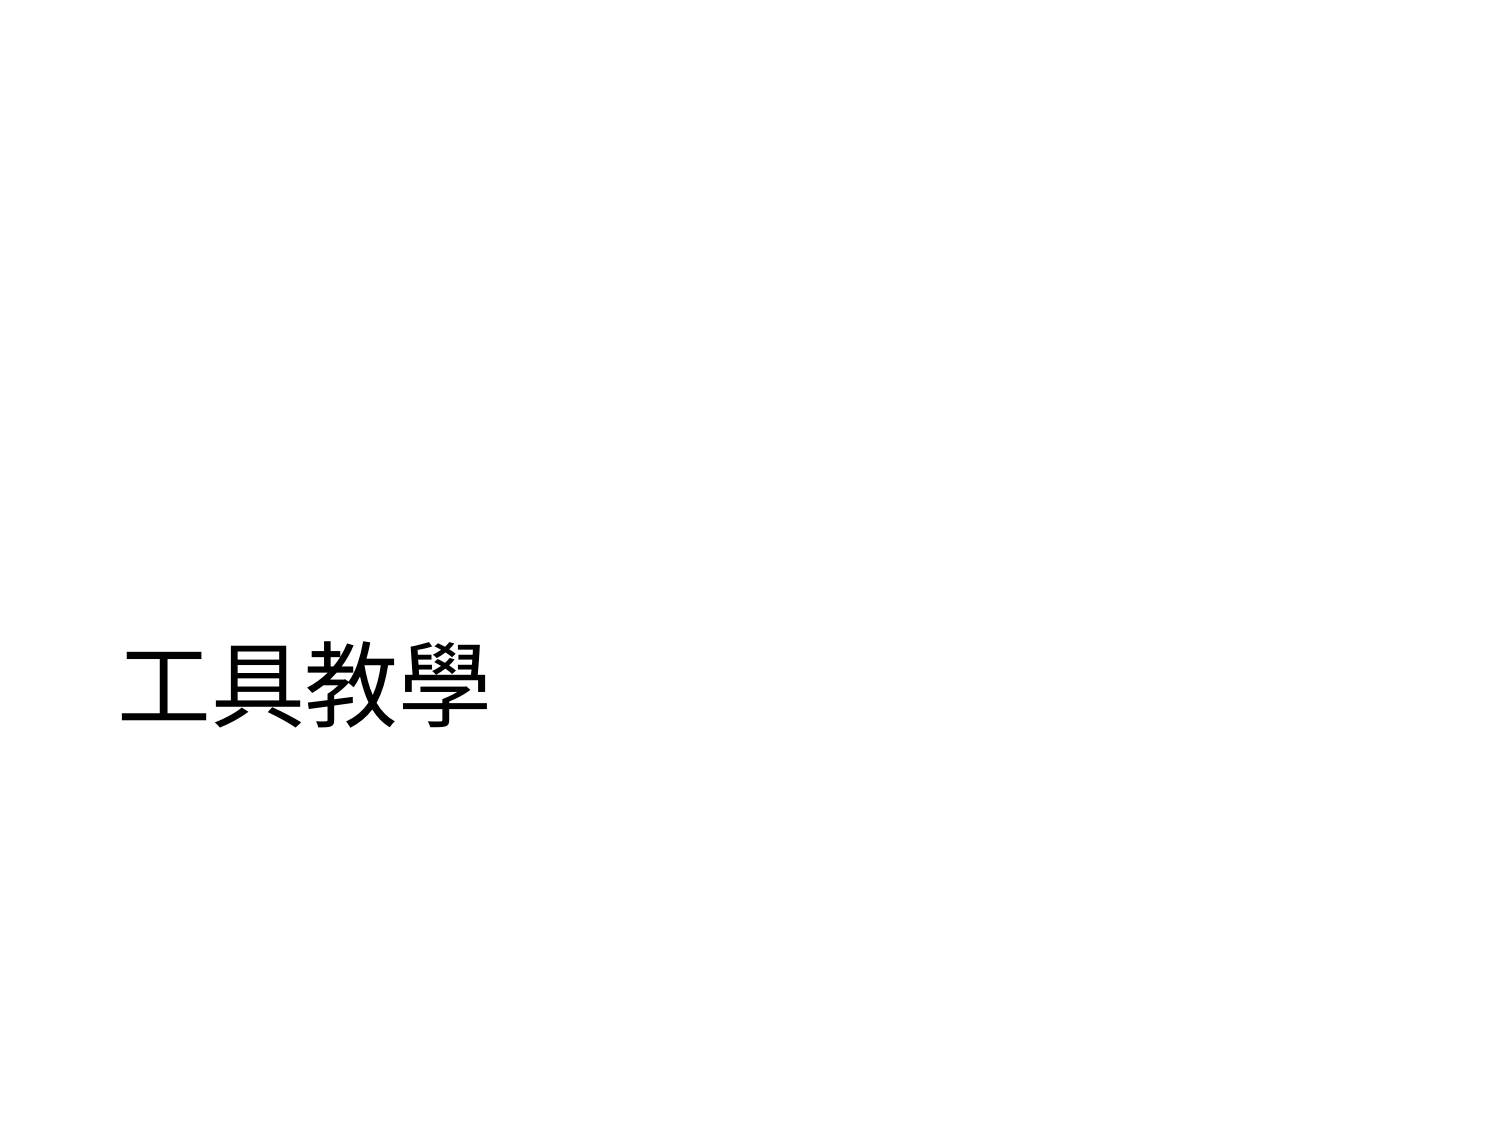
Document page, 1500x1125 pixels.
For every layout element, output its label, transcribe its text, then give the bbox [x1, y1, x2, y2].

title 工具教學 [102, 280, 1397, 749]
